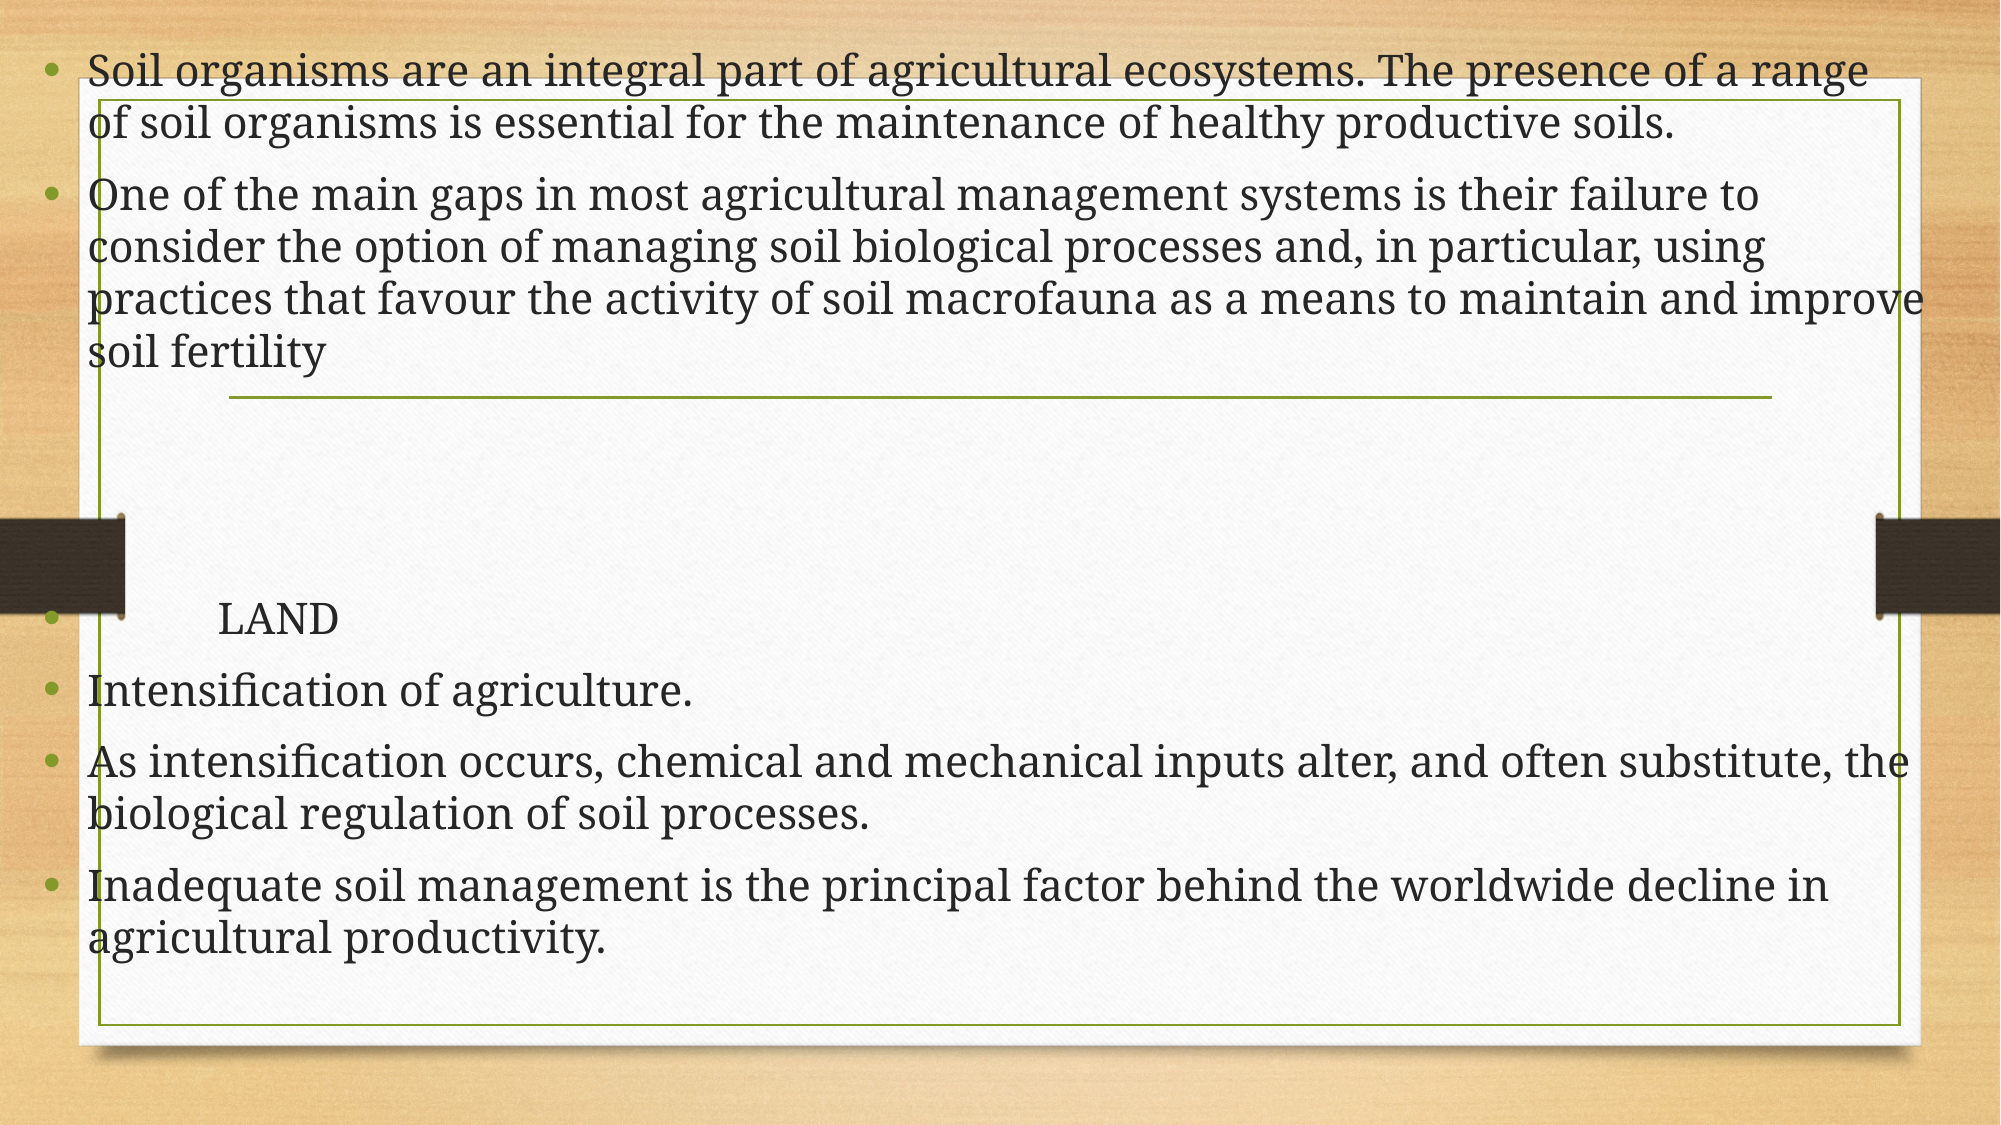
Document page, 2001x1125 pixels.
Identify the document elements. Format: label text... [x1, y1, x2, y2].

list Soil organisms are an integral part of agricultural ecosystems. The presence of a range of soil organisms is essential for the maintenance of healthy productive soils. One of the main gaps in most agricultural management systems is their failure to consider the option of managing soil biological processes and, in particular, using practices that favour the activity of soil macrofauna as a means to maintain and improve soil fertility LAND Intensification of agriculture. As intensification occurs, chemical and mechanical inputs alter, and often substitute, the biological regulation of soil processes. Inadequate soil management is the principal factor behind the worldwide decline in agricultural productivity. [28, 35, 1965, 1102]
picture [0, 0, 2001, 1125]
